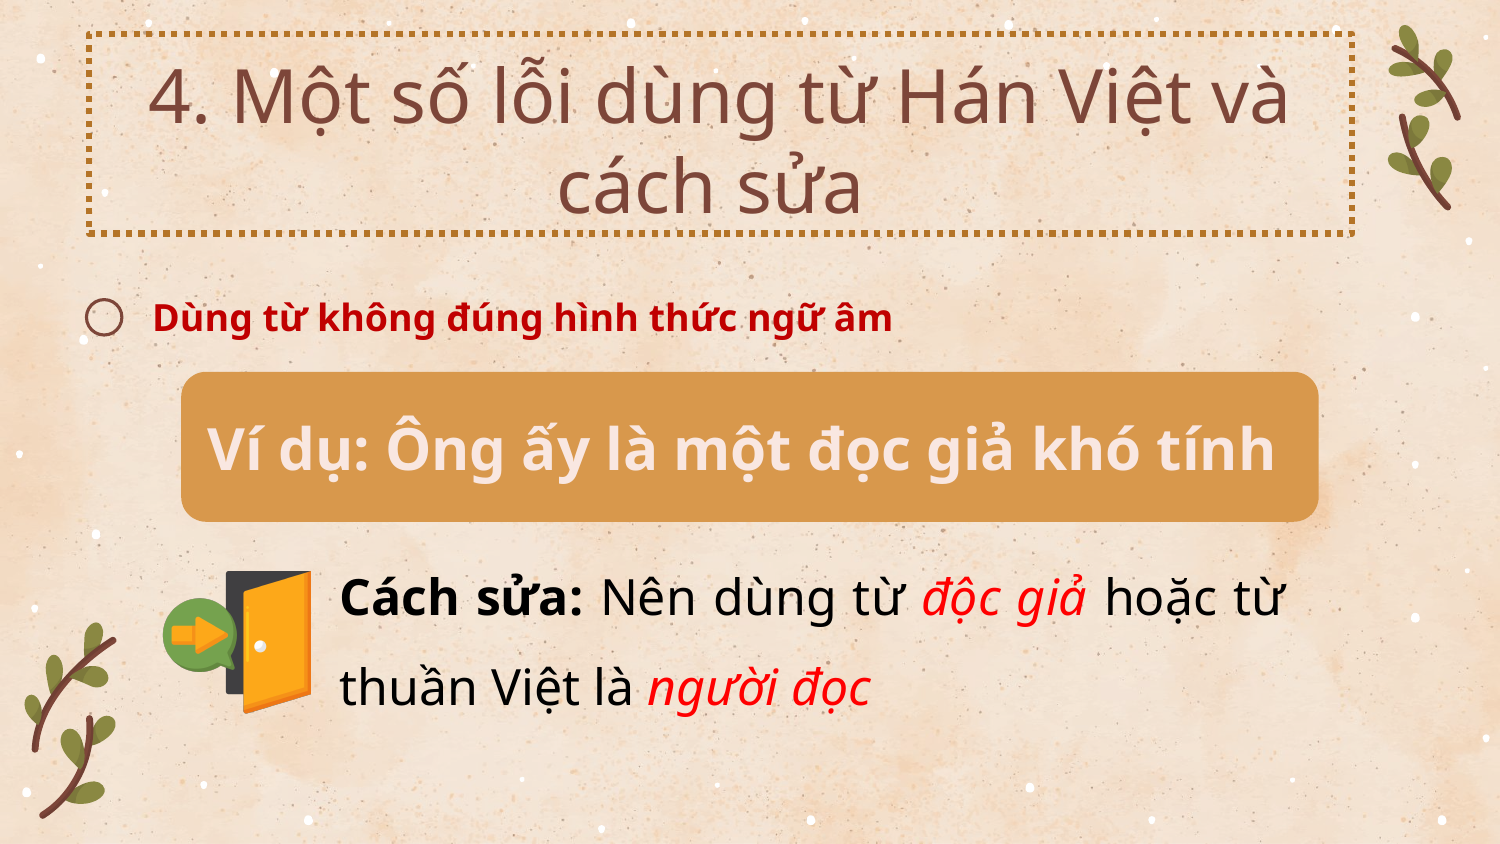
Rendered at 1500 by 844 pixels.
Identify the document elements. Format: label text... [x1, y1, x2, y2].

text_box Cách sửa: Nên dùng từ độc giả hoặc từ thuần Việt là người đọc [324, 527, 1300, 723]
text_box [86, 299, 122, 336]
title 4. Một số lỗi dùng từ Hán Việt và cách sửa [88, 34, 1353, 234]
text_box Ví dụ: Ông ấy là một đọc giả khó tính [179, 369, 1321, 524]
text_box Dùng từ không đúng hình thức ngữ âm [137, 287, 1125, 347]
picture [162, 571, 311, 715]
